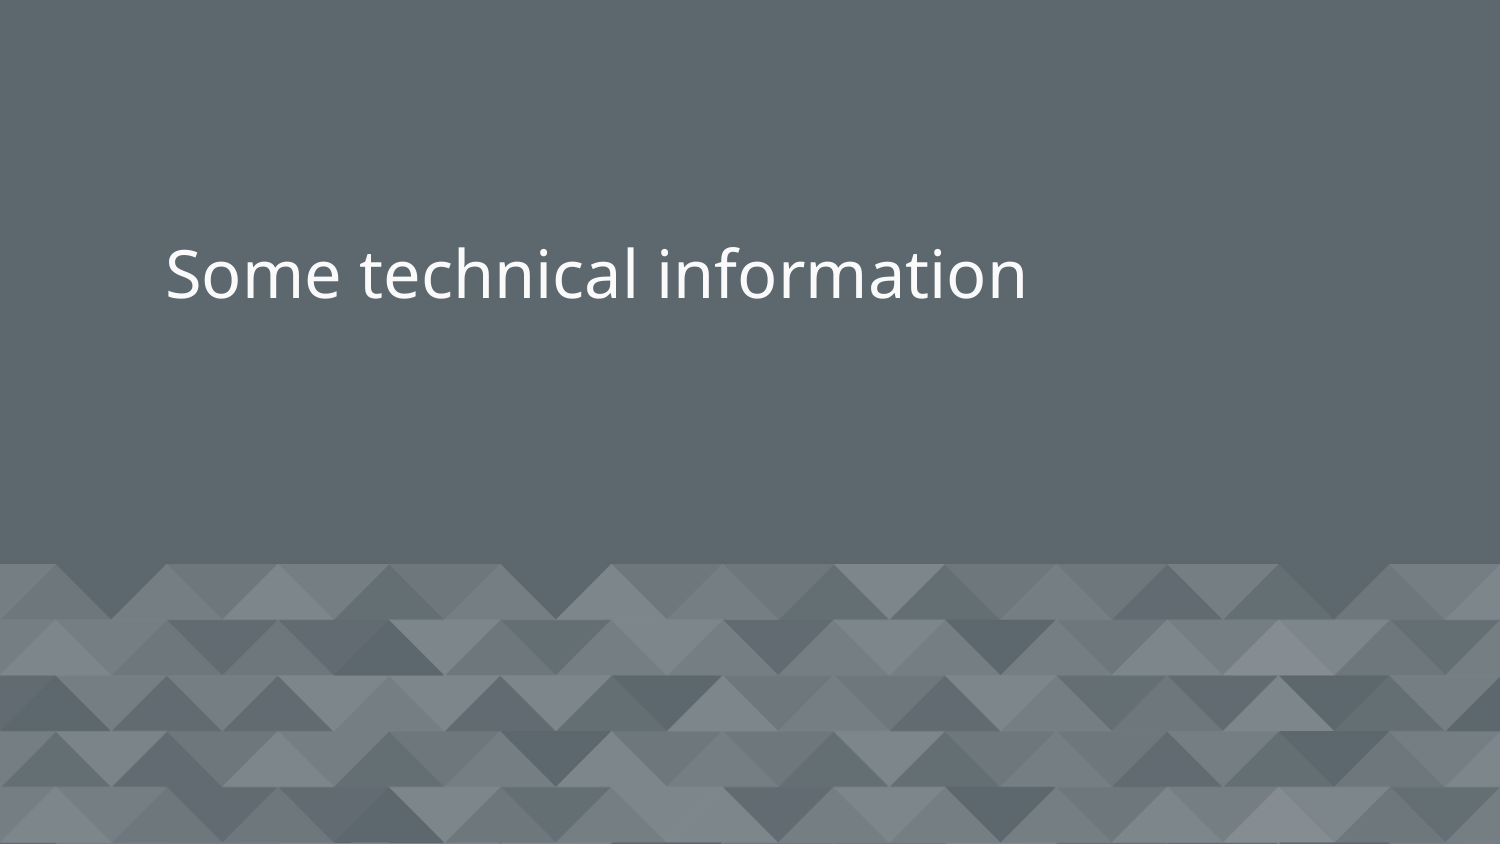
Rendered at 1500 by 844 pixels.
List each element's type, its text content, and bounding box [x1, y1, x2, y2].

title Some technical information [150, 224, 1124, 475]
